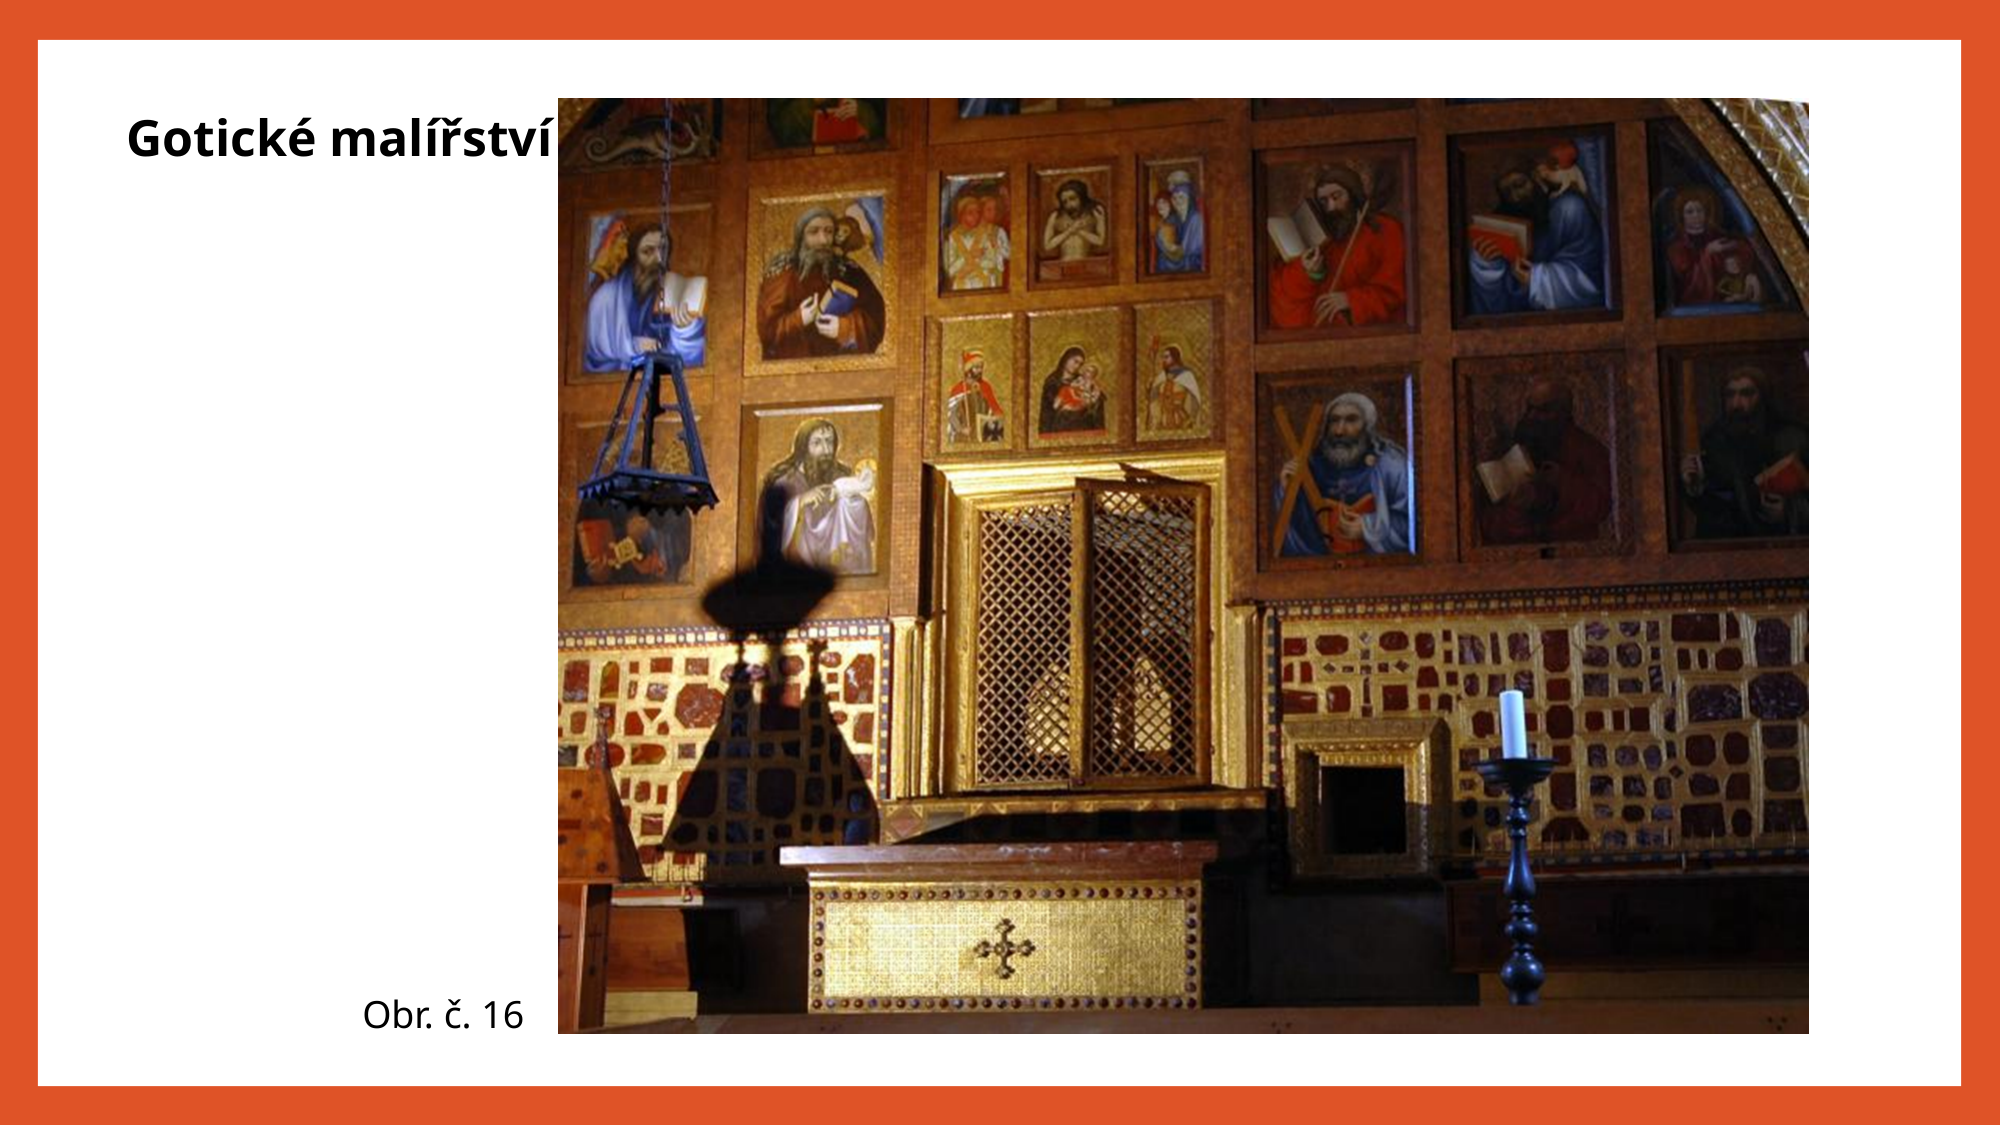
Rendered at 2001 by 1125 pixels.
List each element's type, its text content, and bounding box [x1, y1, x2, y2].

text_box Gotické malířství [111, 98, 556, 174]
picture [558, 98, 1810, 1035]
text_box Obr. č. 16 [347, 984, 559, 1044]
